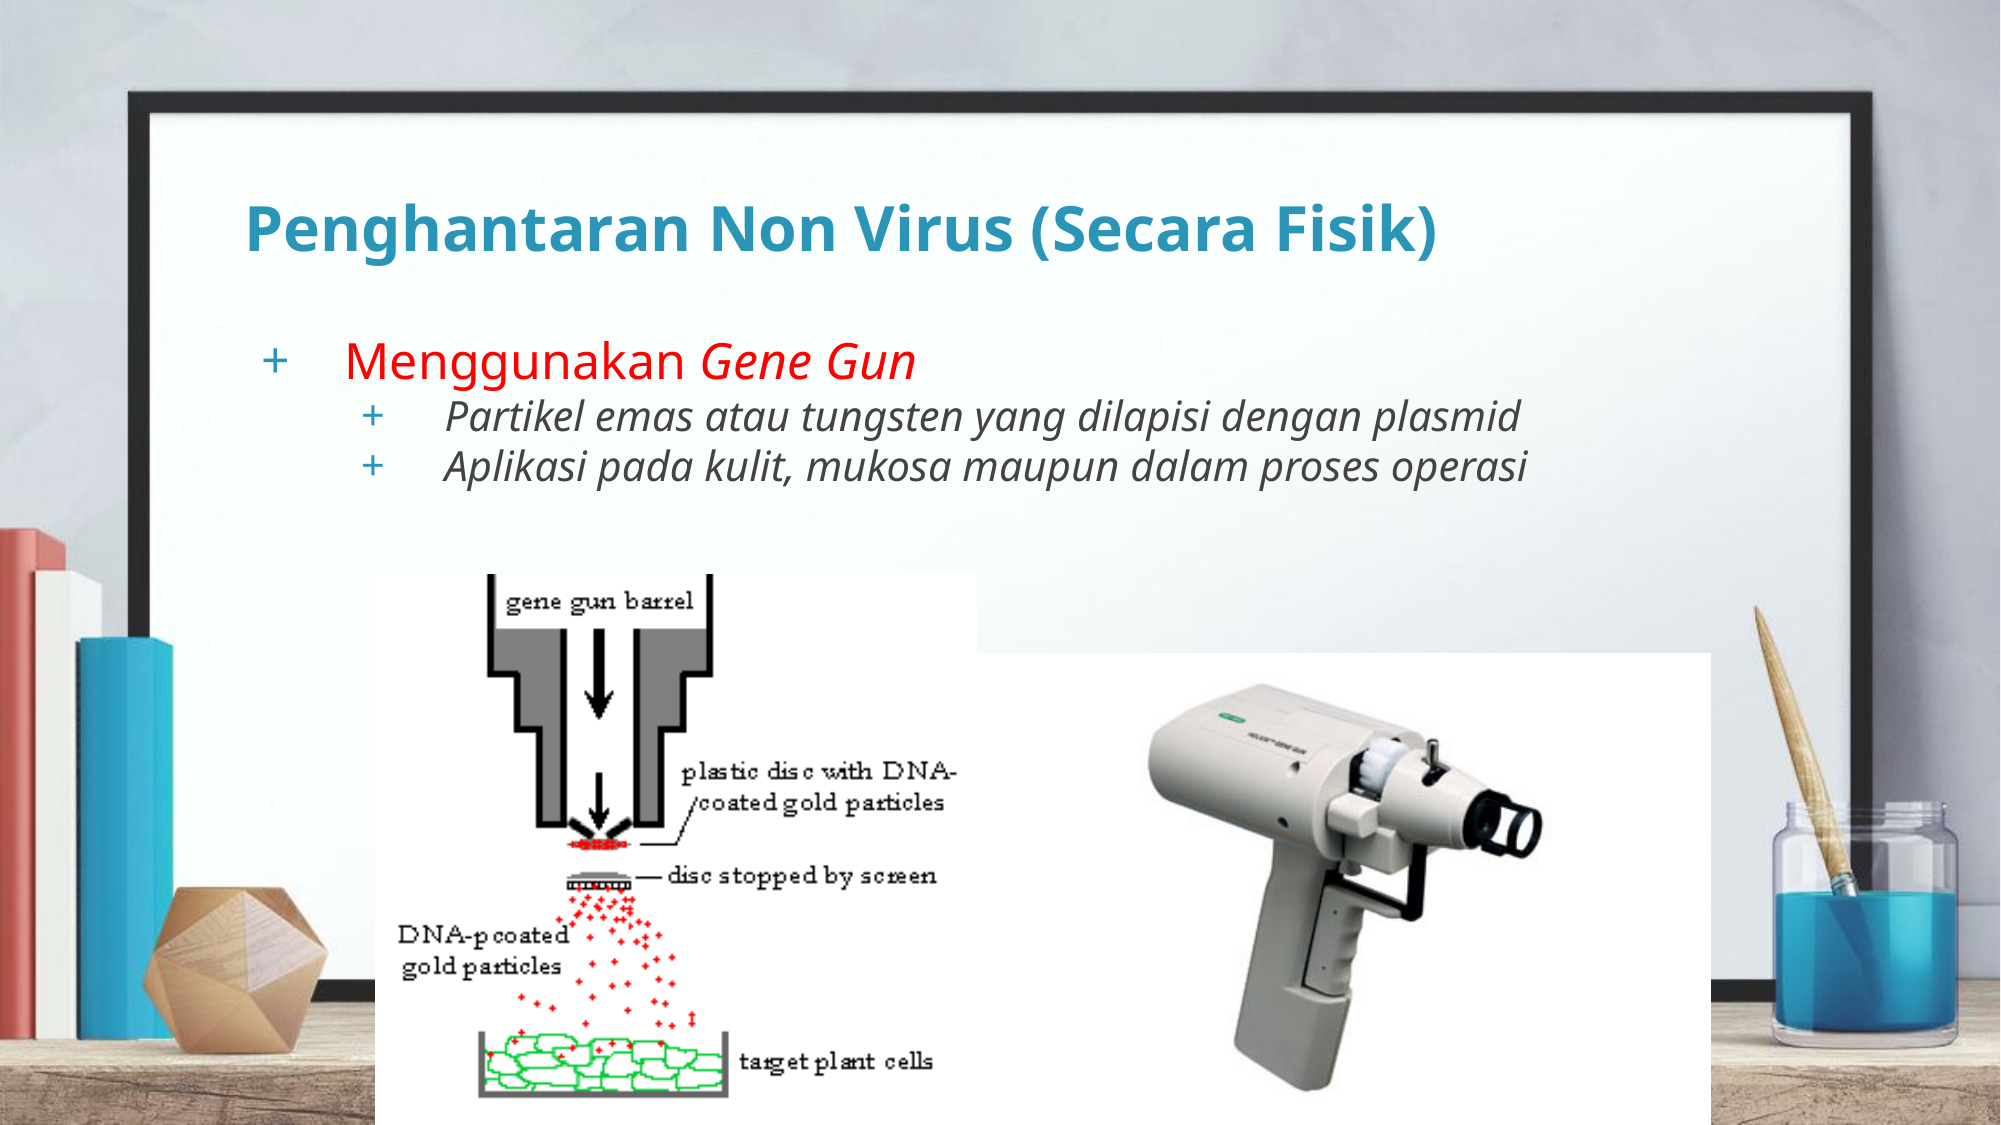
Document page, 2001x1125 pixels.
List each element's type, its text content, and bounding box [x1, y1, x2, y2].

list Menggunakan Gene Gun Partikel emas atau tungsten yang dilapisi dengan plasmid Aplikasi pada kulit, mukosa maupun dalam proses operasi [229, 314, 1766, 907]
picture [0, 0, 2001, 1125]
title Penghantaran Non Virus (Secara Fisik) [229, 174, 1766, 314]
